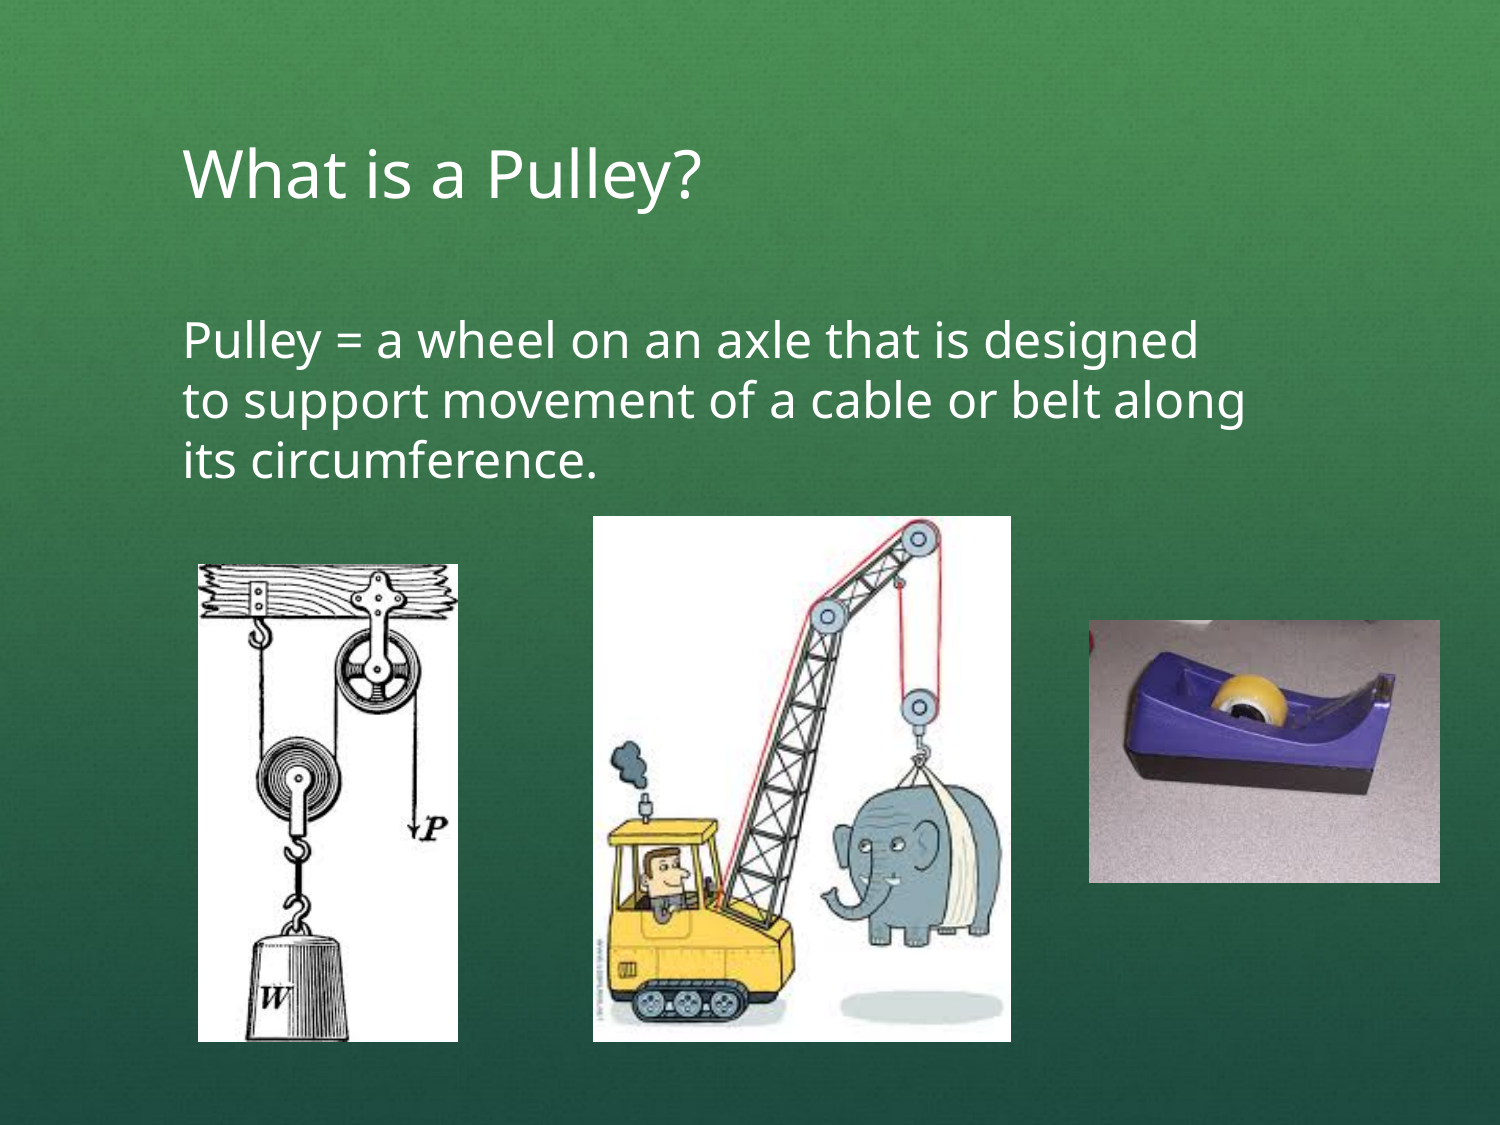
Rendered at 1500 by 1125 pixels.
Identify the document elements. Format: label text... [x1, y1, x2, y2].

text_box Pulley = a wheel on an axle that is designed to support movement of a cable or belt along its circumference. [167, 300, 1265, 496]
text_box What is a Pulley? [167, 124, 727, 220]
picture [0, 0, 1500, 1125]
